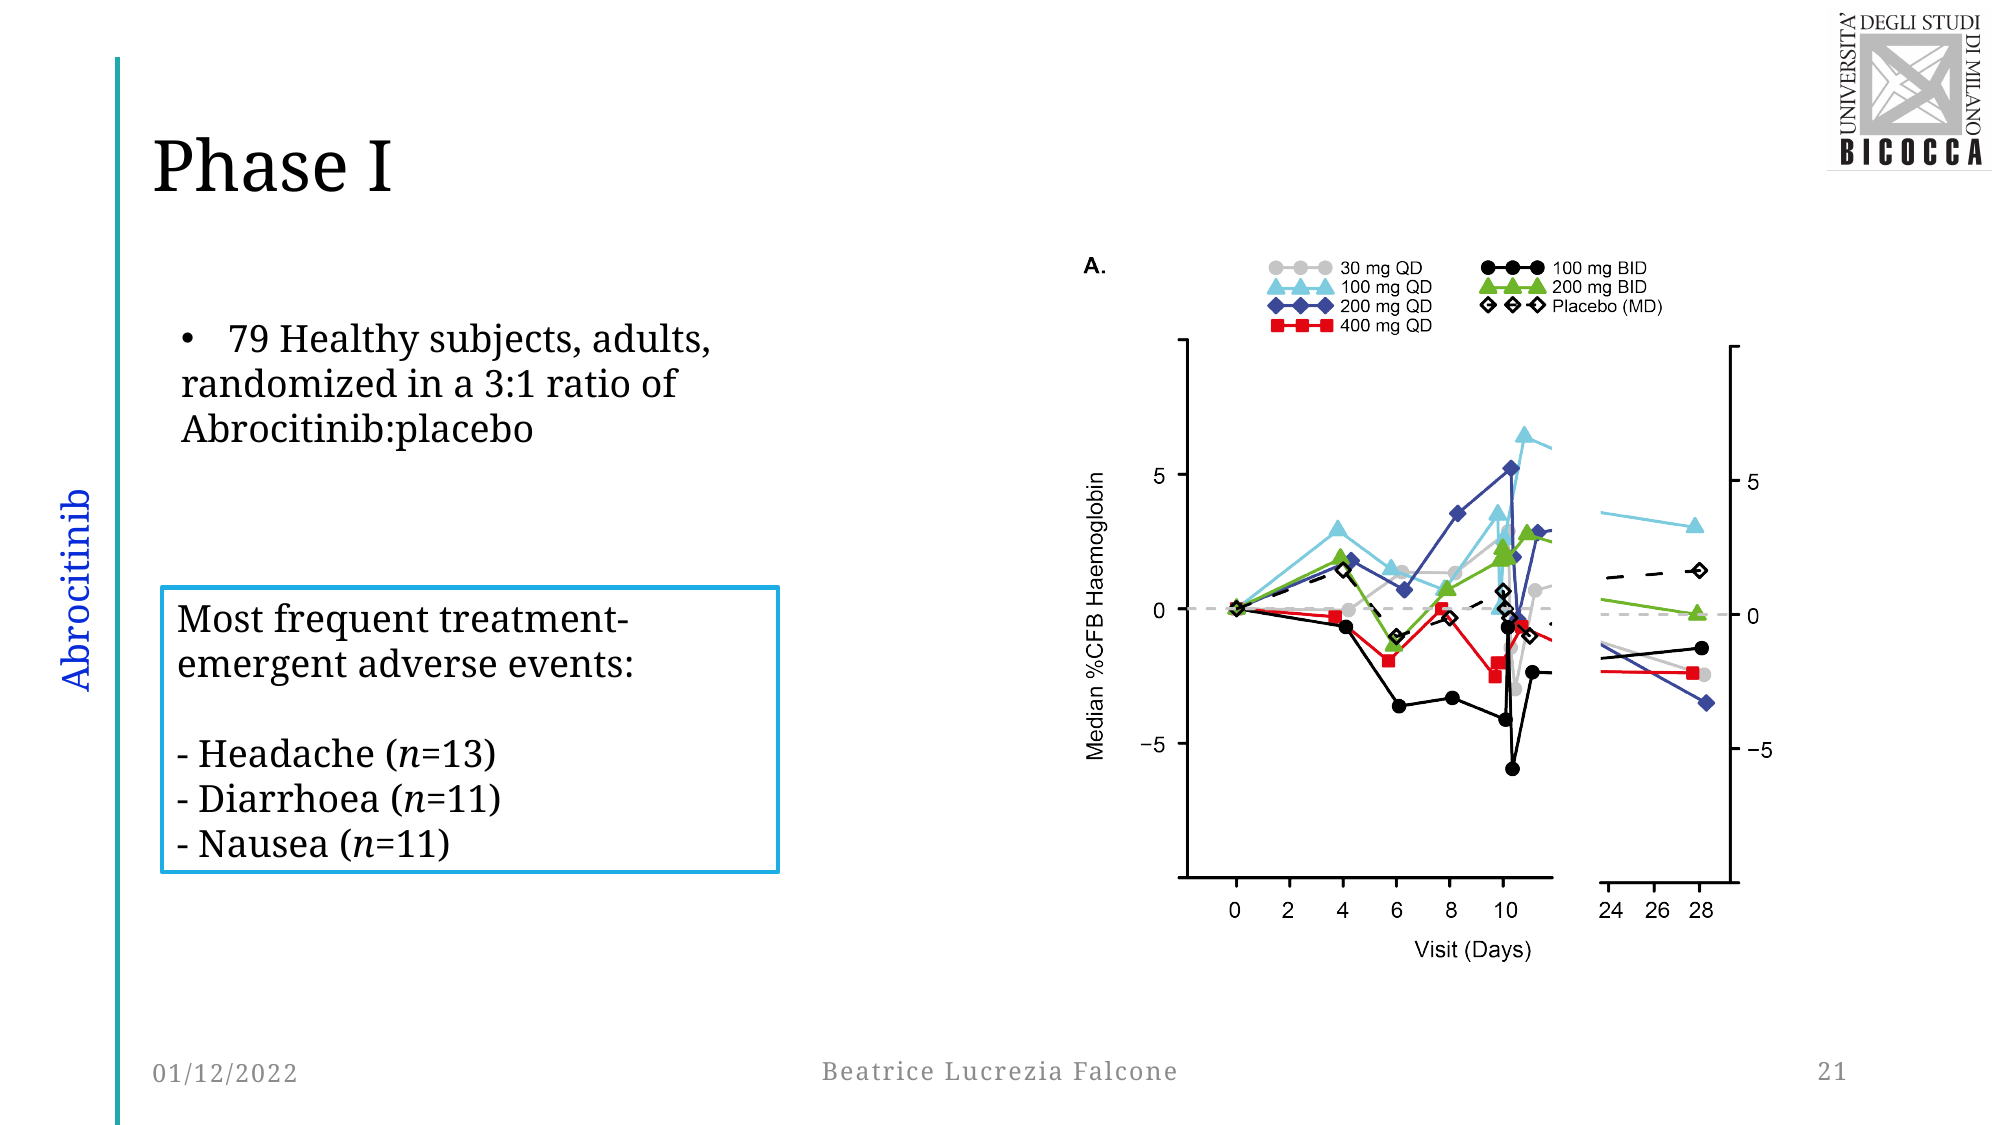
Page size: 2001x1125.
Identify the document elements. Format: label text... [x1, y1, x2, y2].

slide_number 21 [1412, 1042, 1863, 1103]
text_box Most frequent treatment-emergent adverse events: - Headache (n=13) - Diarrhoea (n=11) - Nausea (n=11) [162, 587, 779, 873]
title Phase I [137, 59, 1753, 278]
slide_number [137, 1042, 588, 1103]
footer Beatrice Lucrezia Falcone [662, 1042, 1338, 1103]
text_box Abrocitinib [34, 57, 114, 1124]
picture [1827, 8, 1993, 171]
picture [1063, 239, 1807, 967]
text_box 79 Healthy subjects, adults, randomized in a 3:1 ratio of Abrocitinib:placebo [166, 307, 799, 458]
